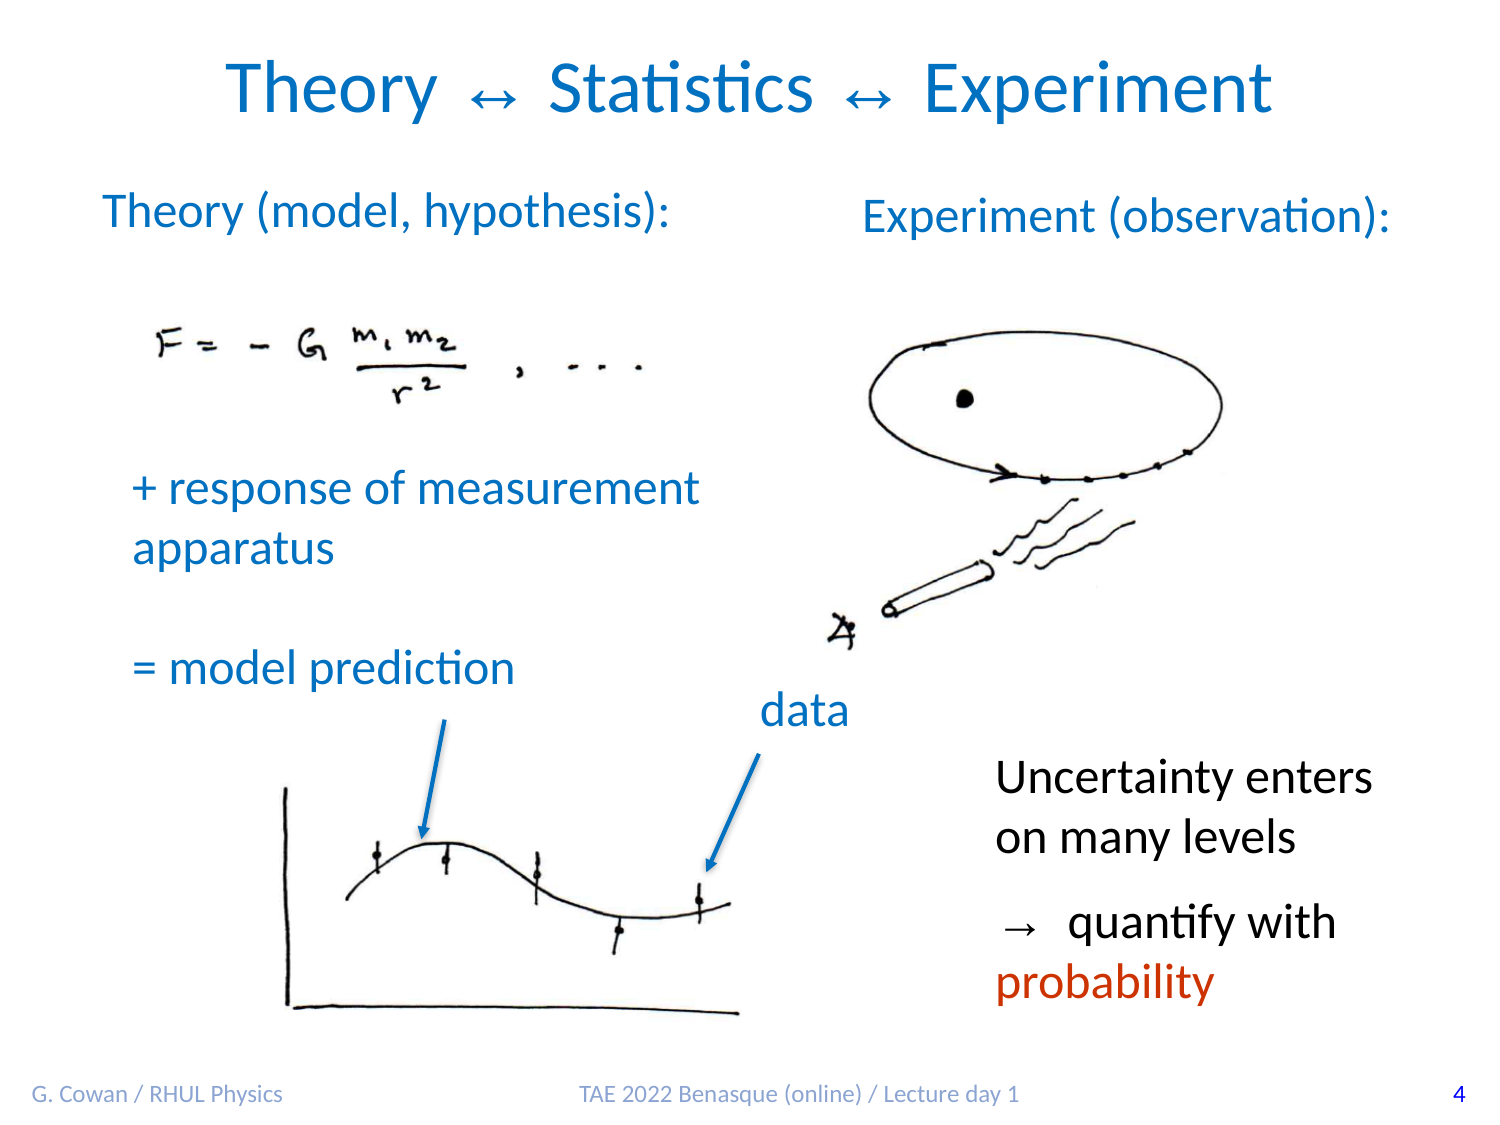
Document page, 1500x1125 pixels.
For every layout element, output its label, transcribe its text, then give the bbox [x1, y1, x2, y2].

text_box Experiment (observation): [847, 174, 1407, 250]
footer TAE 2022 Benasque (online) / Lecture day 1 [338, 1062, 1262, 1123]
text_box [706, 753, 760, 873]
picture [810, 326, 1232, 655]
slide_number 4 [1262, 1062, 1481, 1123]
text_box Uncertainty enters on many levels → quantify with probability [980, 735, 1440, 1016]
text_box data [745, 668, 865, 744]
picture [142, 309, 656, 419]
text_box Theory ↔ Statistics ↔ Experiment [91, 32, 1409, 133]
slide_number G. Cowan / RHUL Physics [16, 1062, 338, 1123]
text_box + response of measurement apparatus = model prediction [117, 447, 716, 703]
text_box Theory (model, hypothesis): [87, 169, 687, 245]
picture [253, 766, 761, 1037]
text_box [421, 719, 445, 840]
